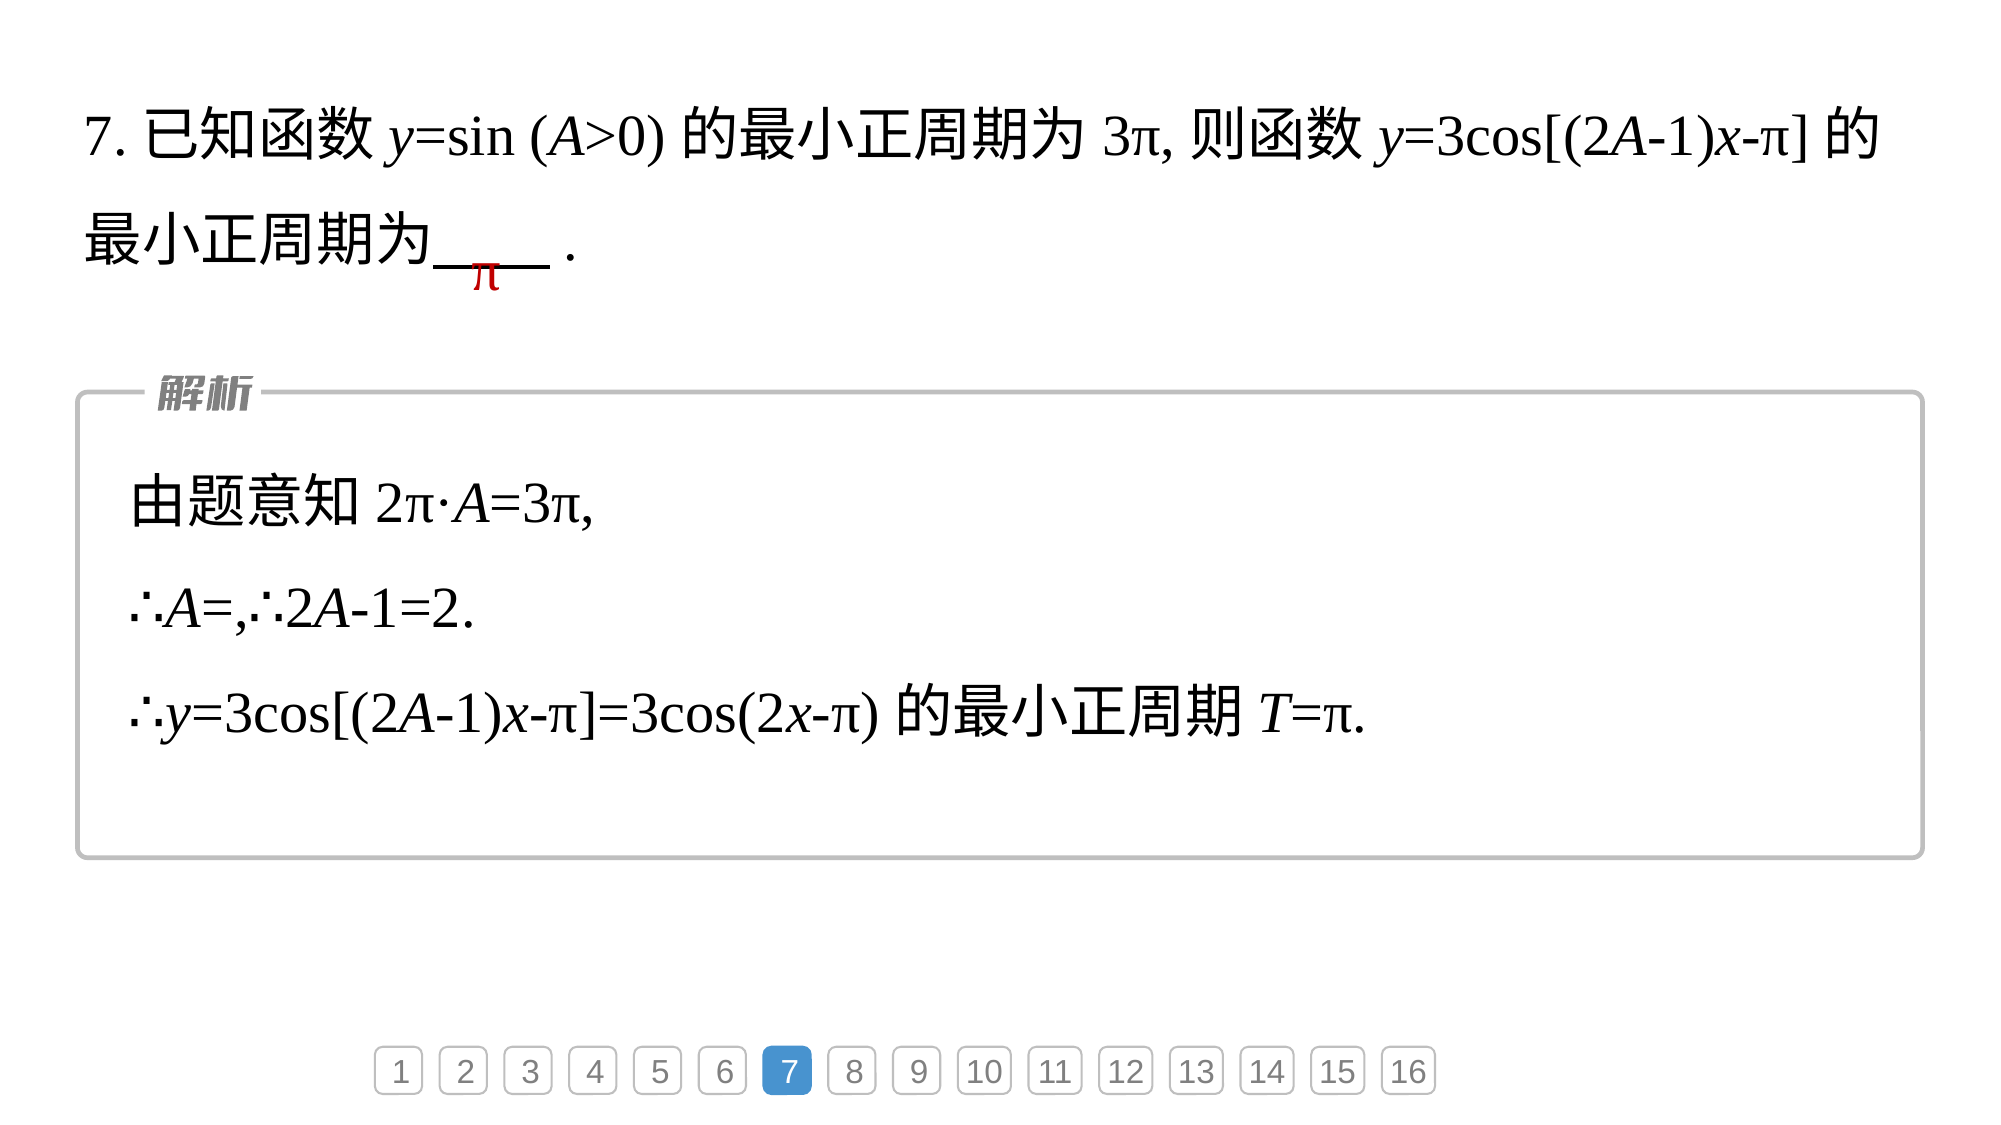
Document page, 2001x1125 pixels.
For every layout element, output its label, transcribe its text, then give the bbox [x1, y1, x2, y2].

text_box 12 [1098, 1045, 1154, 1096]
text_box 7 [762, 1045, 812, 1096]
text_box 2 [438, 1045, 488, 1096]
text_box 9 [891, 1045, 942, 1096]
text_box 16 [1380, 1045, 1437, 1096]
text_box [77, 373, 1923, 858]
text_box 5 [632, 1045, 683, 1096]
text_box 4 [568, 1045, 618, 1096]
text_box 10 [956, 1045, 1012, 1096]
text_box 14 [1239, 1045, 1295, 1096]
text_box 6 [697, 1045, 748, 1096]
text_box 11 [1027, 1045, 1083, 1096]
text_box 3 [503, 1045, 553, 1096]
text_box 13 [1168, 1045, 1225, 1096]
text_box π [457, 225, 517, 310]
text_box 8 [827, 1045, 877, 1096]
text_box 15 [1310, 1045, 1366, 1096]
text_box 1 [373, 1045, 424, 1096]
